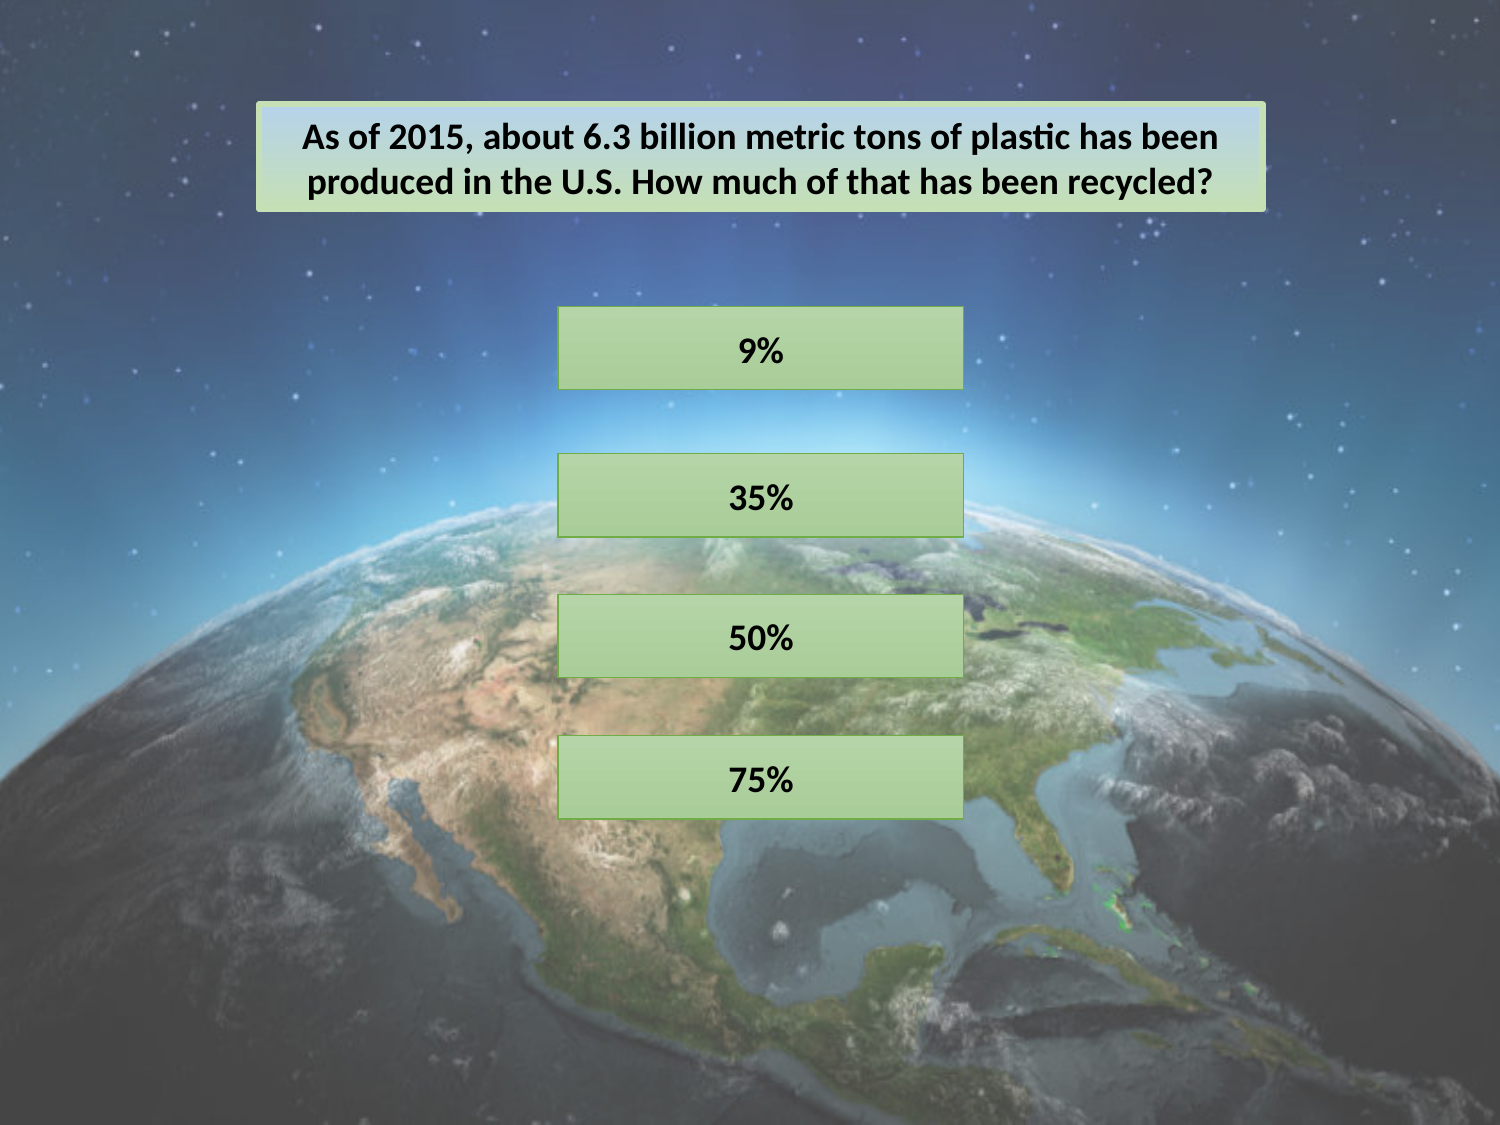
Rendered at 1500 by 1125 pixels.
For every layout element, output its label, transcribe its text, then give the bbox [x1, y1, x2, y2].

text_box 75% [557, 735, 964, 820]
text_box 9% [557, 306, 964, 390]
text_box As of 2015, about 6.3 billion metric tons of plastic has been produced in the U.S. How much of that has been recycled? [259, 104, 1263, 210]
text_box 35% [557, 453, 964, 538]
text_box 50% [557, 594, 964, 678]
